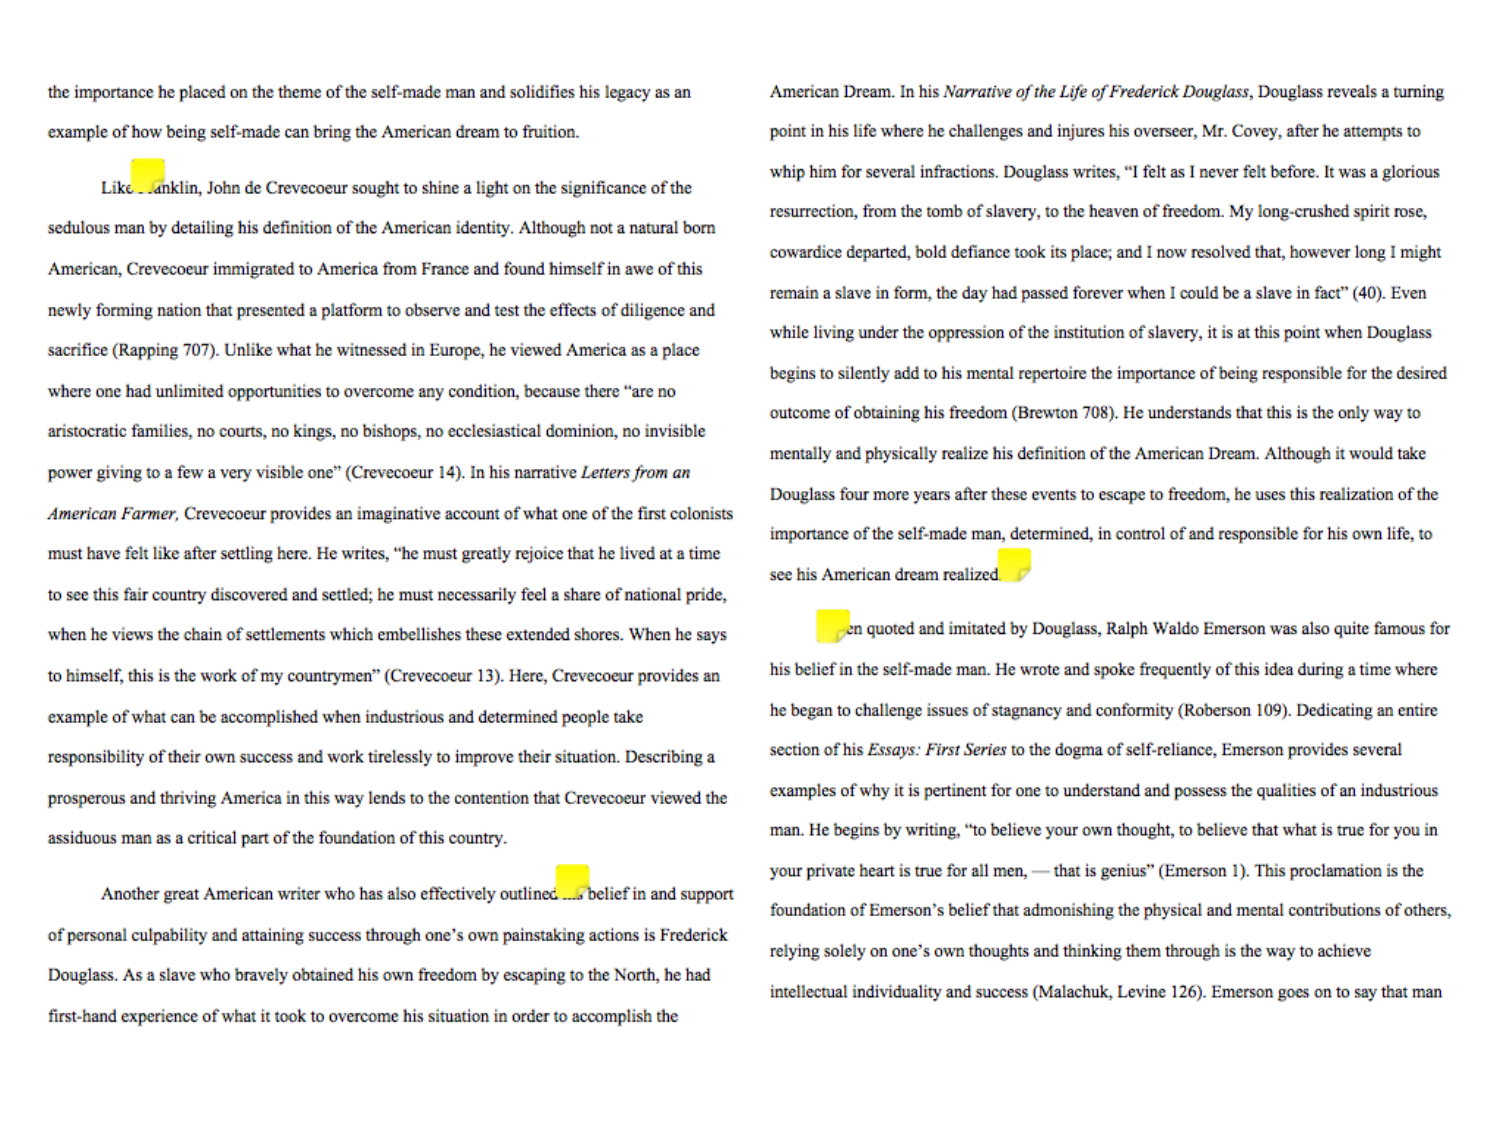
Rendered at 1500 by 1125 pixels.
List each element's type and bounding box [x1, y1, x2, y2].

picture [26, 44, 1472, 1059]
